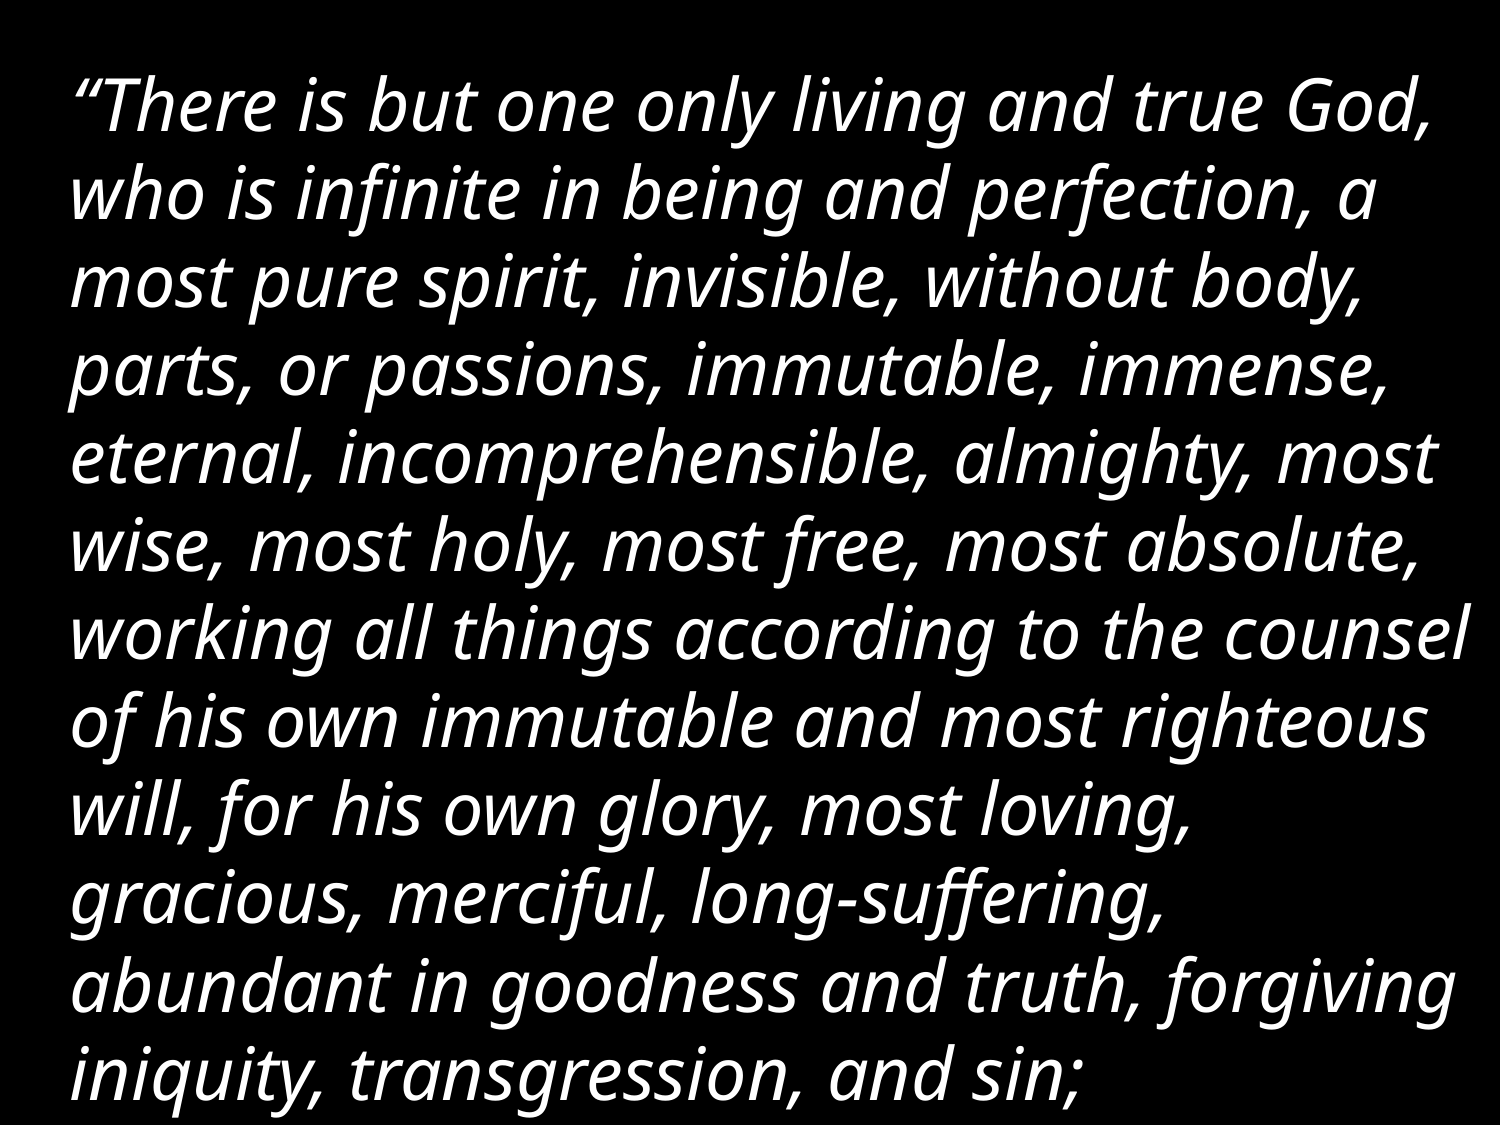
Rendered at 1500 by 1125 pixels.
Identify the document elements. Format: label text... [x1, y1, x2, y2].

list “There is but one only living and true God, who is infinite in being and perfection, a most pure spirit, invisible, without body, parts, or passions, immutable, immense, eternal, incomprehensible, almighty, most wise, most holy, most free, most absolute, working all things according to the counsel of his own immutable and most righteous will, for his own glory, most loving, gracious, merciful, long-suffering, abundant in goodness and truth, forgiving iniquity, transgression, and sin; [0, 50, 1500, 1125]
